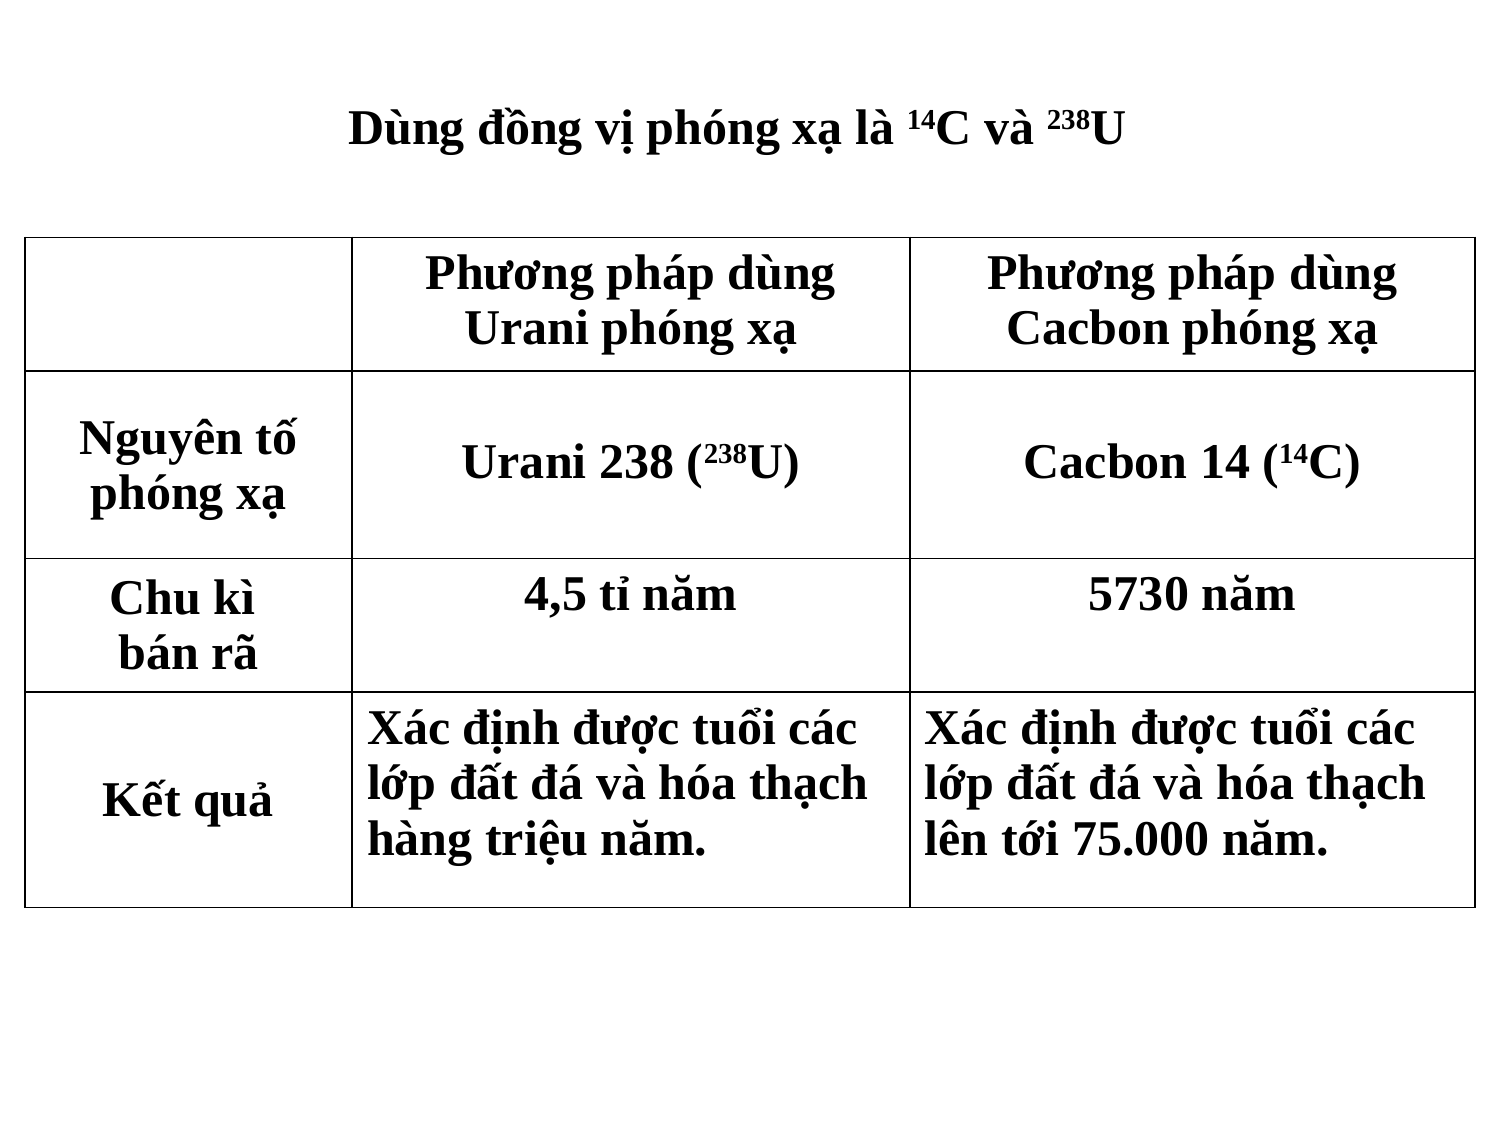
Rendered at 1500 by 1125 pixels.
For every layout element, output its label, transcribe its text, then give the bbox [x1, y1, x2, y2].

text_box Dùng đồng vị phóng xạ là 14C và 238U [75, 87, 1400, 163]
table_cell Nguyên tố phóng xạ [26, 372, 351, 558]
table_cell Xác định được tuổi các lớp đất đá và hóa thạch hàng triệu năm. [353, 693, 909, 907]
table_cell Cacbon 14 (14C) [911, 372, 1474, 558]
table_cell Urani 238 (238U) [353, 372, 909, 558]
table_header Phương pháp dùng Urani phóng xạ [353, 238, 909, 370]
table_header [26, 238, 351, 370]
table_header Phương pháp dùng Cacbon phóng xạ [911, 238, 1474, 370]
table_cell Kết quả [26, 693, 351, 907]
table_cell 4,5 tỉ năm [353, 559, 909, 691]
table_cell Chu kì bán rã [26, 559, 351, 691]
table_cell Xác định được tuổi các lớp đất đá và hóa thạch lên tới 75.000 năm. [911, 693, 1474, 907]
table_cell 5730 năm [911, 559, 1474, 691]
